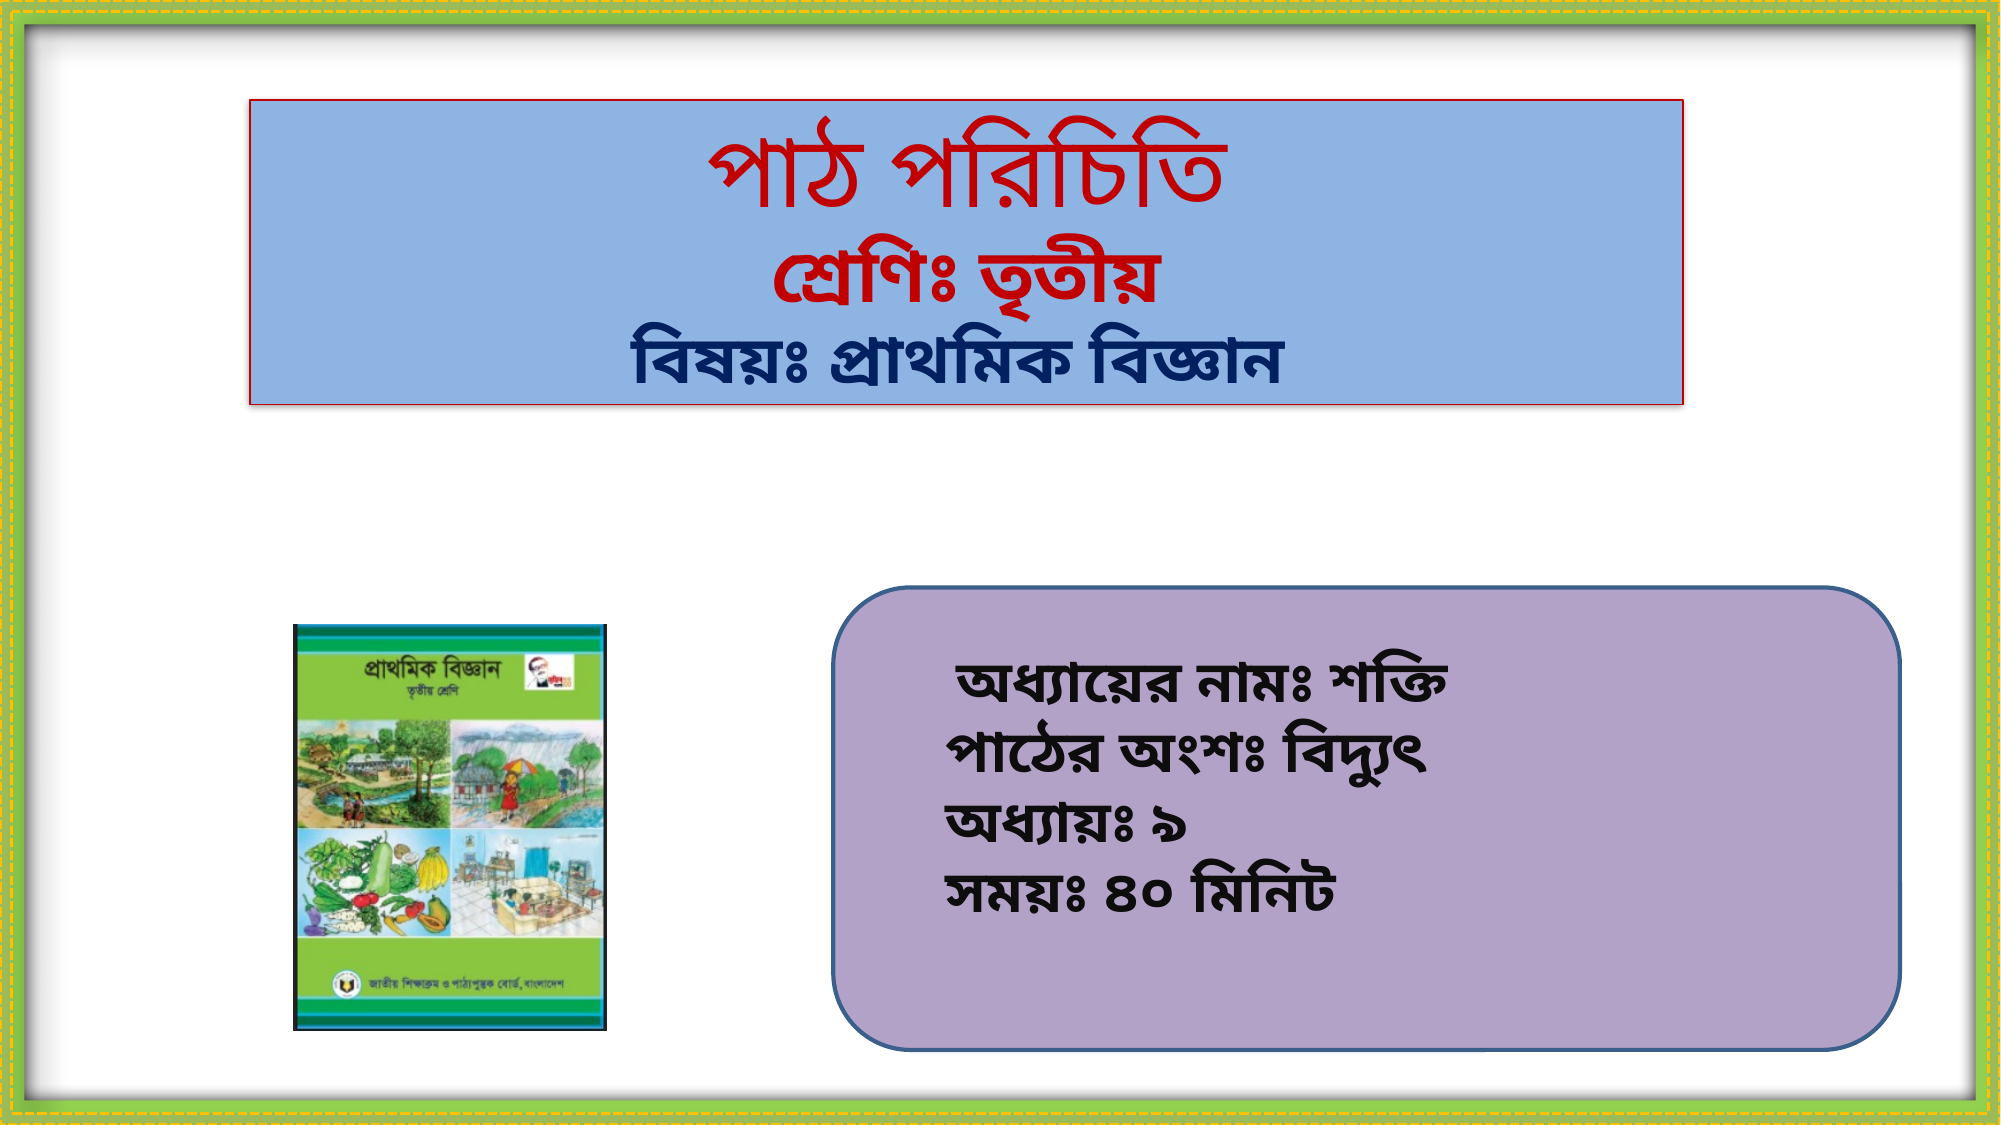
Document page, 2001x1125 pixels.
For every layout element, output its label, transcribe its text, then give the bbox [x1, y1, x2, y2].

picture [293, 624, 607, 1031]
text_box পাঠ পরিচিতি শ্রেণিঃ তৃতীয় বিষয়ঃ প্রাথমিক বিজ্ঞান [249, 99, 1684, 405]
text_box অধ্যায়ের নামঃ শক্তি পাঠের অংশঃ বিদ্যুৎ অধ্যায়ঃ ৯ সময়ঃ ৪০ মিনিট [831, 585, 1903, 1053]
text_box [0, 0, 2000, 1125]
